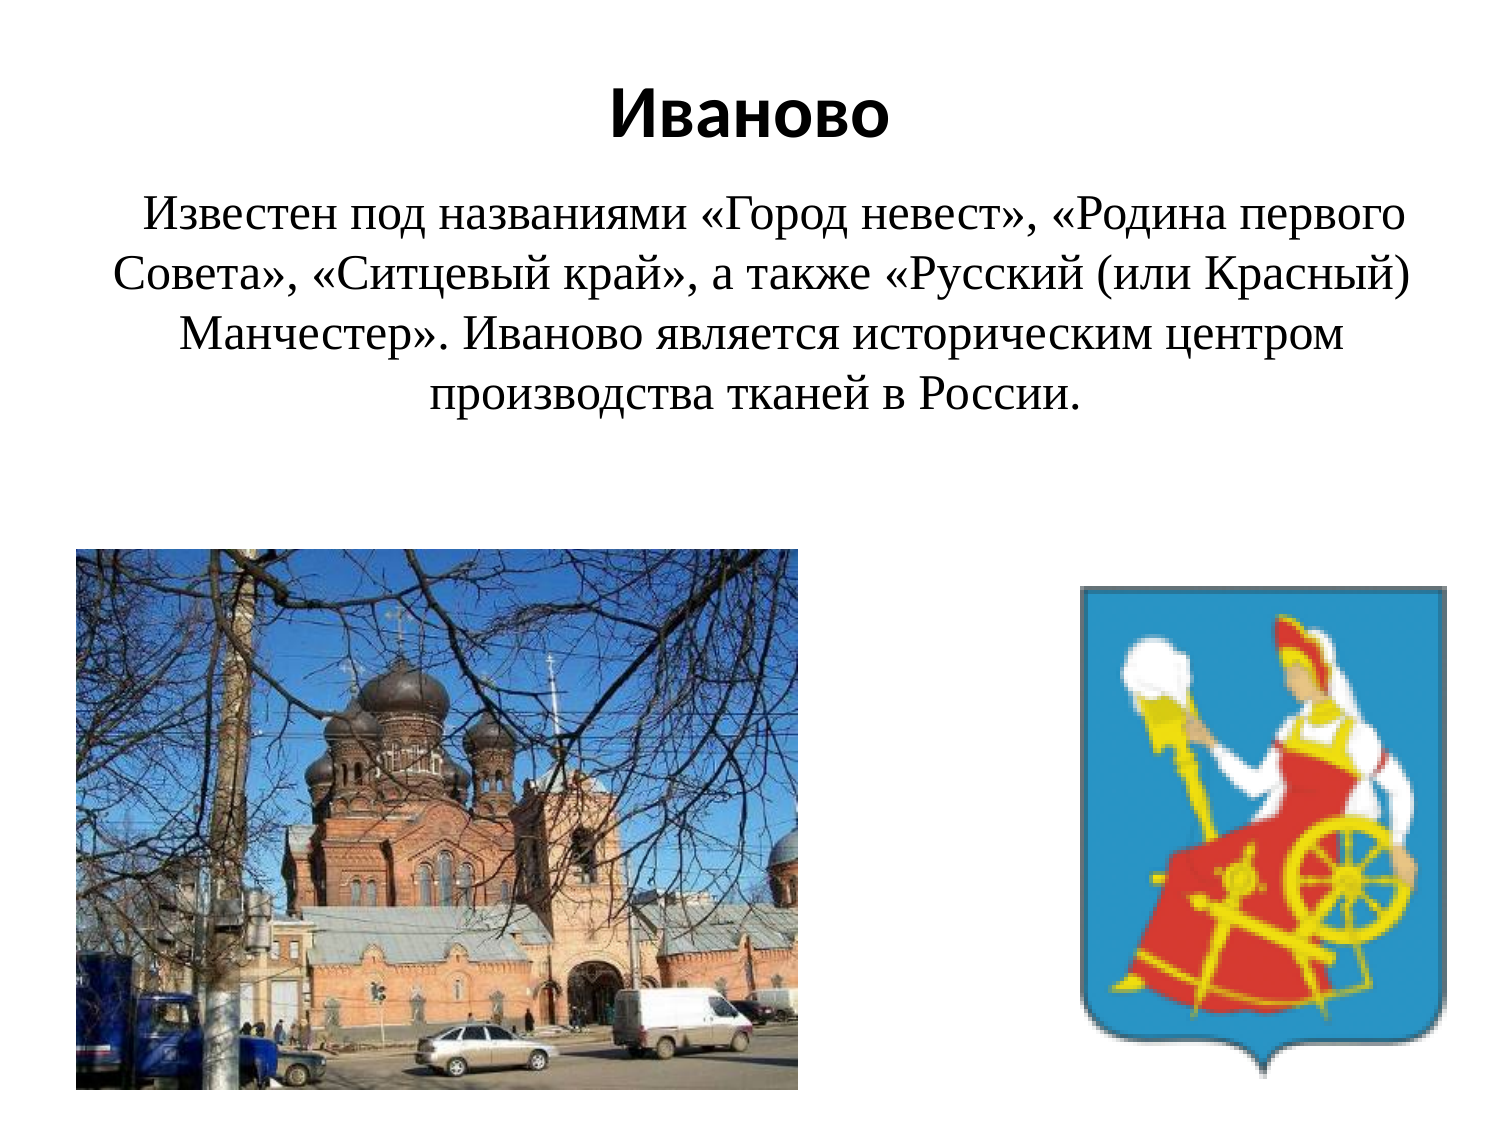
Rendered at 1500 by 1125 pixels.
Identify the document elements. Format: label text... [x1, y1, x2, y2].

title Иваново [165, 31, 1335, 101]
picture [1080, 585, 1447, 1079]
picture [76, 549, 798, 1090]
list Известен под названиями «Город невест», «Родина первого Совета», «Ситцевый край», а также «Русский (или Красный) Манчестер». Иваново является историческим центром производства тканей в России. [76, 101, 1447, 575]
